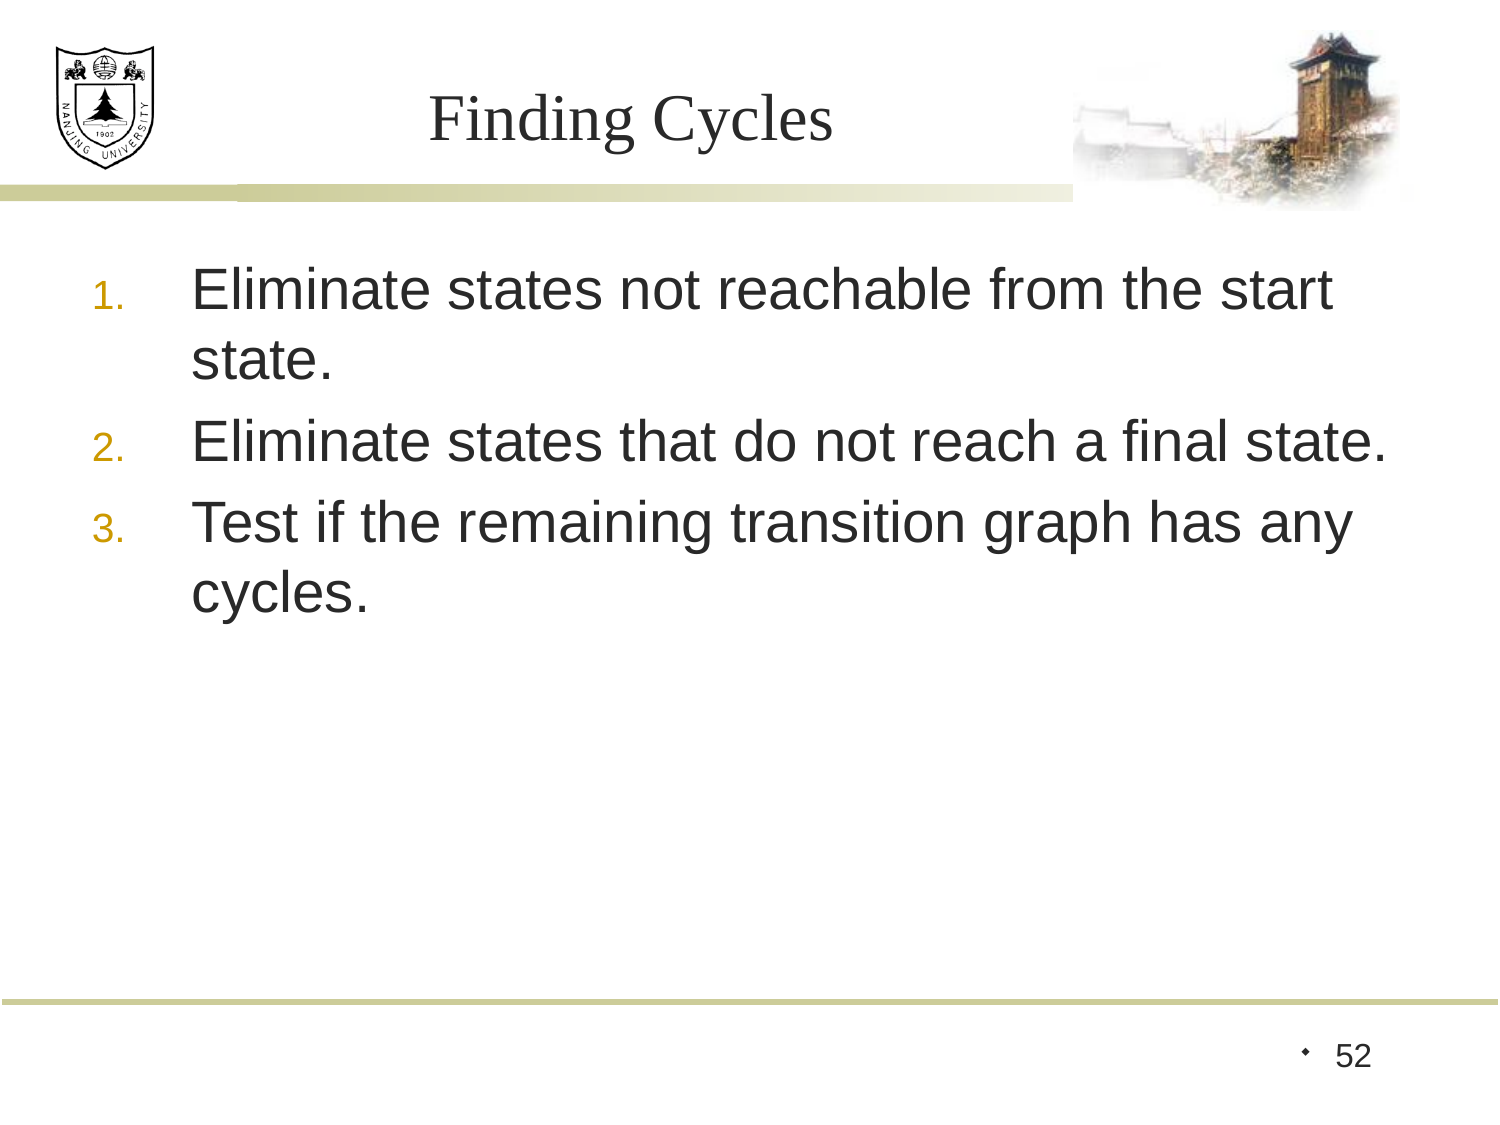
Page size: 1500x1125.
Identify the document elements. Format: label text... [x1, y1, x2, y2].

list Eliminate states not reachable from the start state. Eliminate states that do not reach a final state. Test if the remaining transition graph has any cycles. [76, 243, 1413, 965]
picture [1073, 30, 1400, 211]
picture [2, 999, 1498, 1005]
title Finding Cycles [171, 66, 1093, 161]
picture [50, 42, 160, 173]
slide_number 52 [1234, 1030, 1388, 1107]
